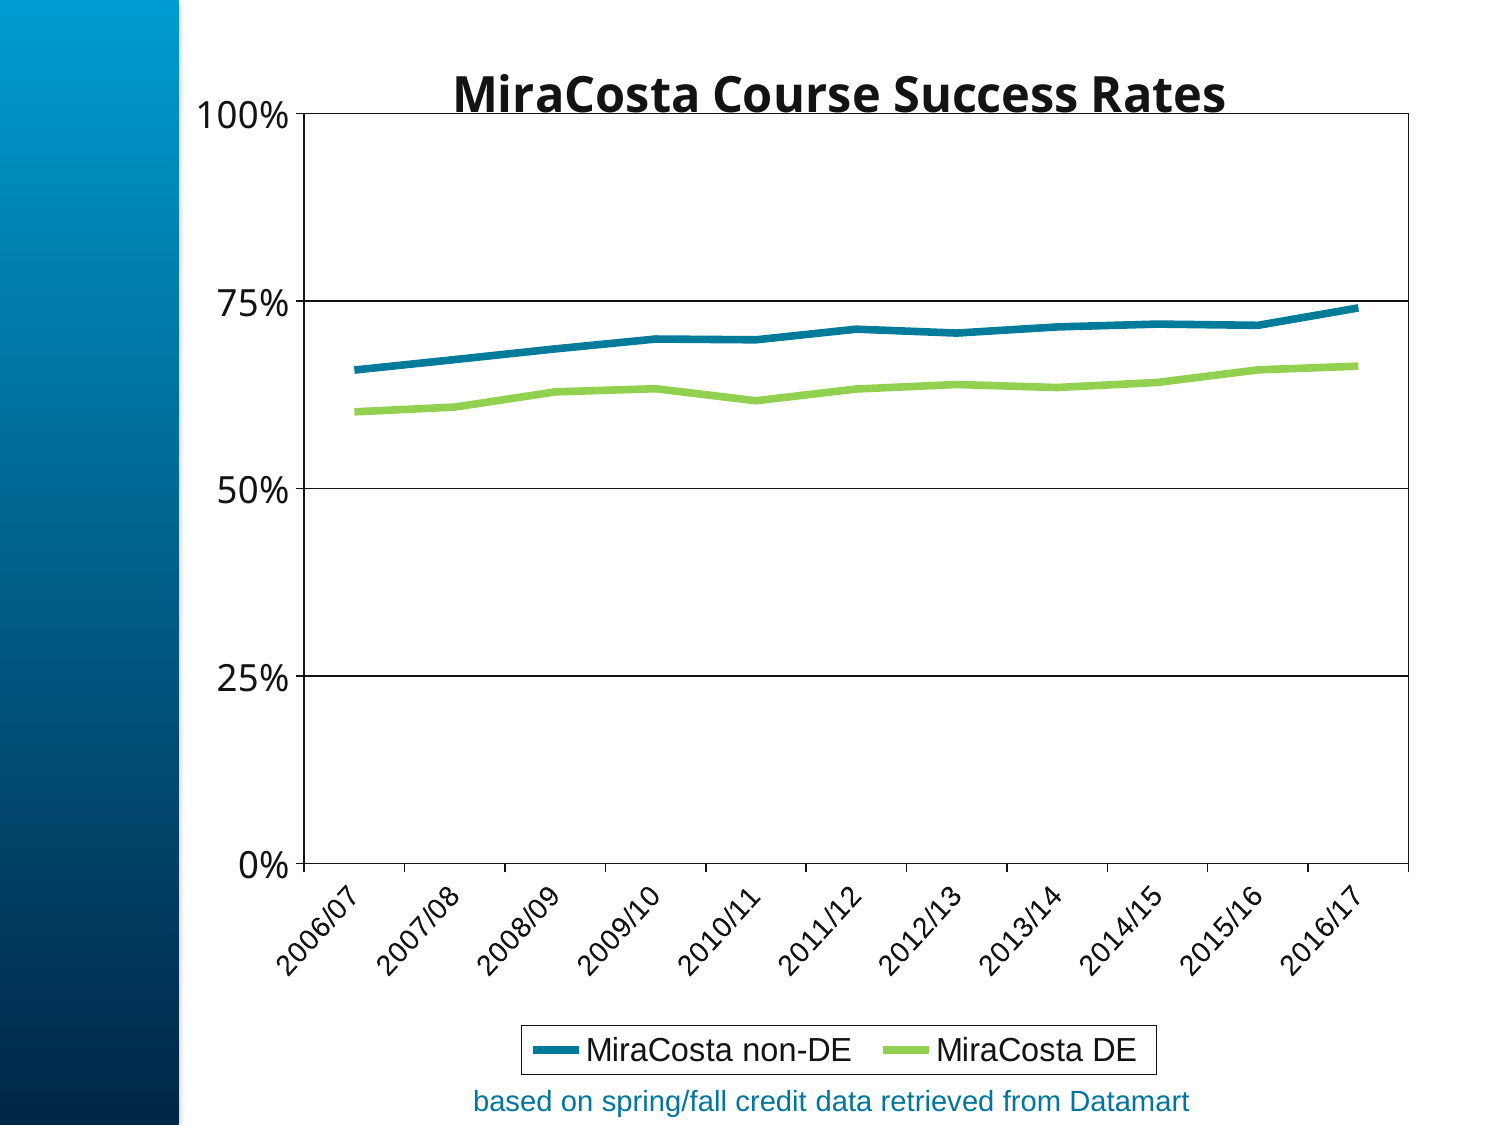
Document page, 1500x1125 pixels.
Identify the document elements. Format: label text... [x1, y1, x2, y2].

text_box based on spring/fall credit data retrieved from Datamart [458, 1081, 1257, 1125]
chart [195, 14, 1452, 1075]
